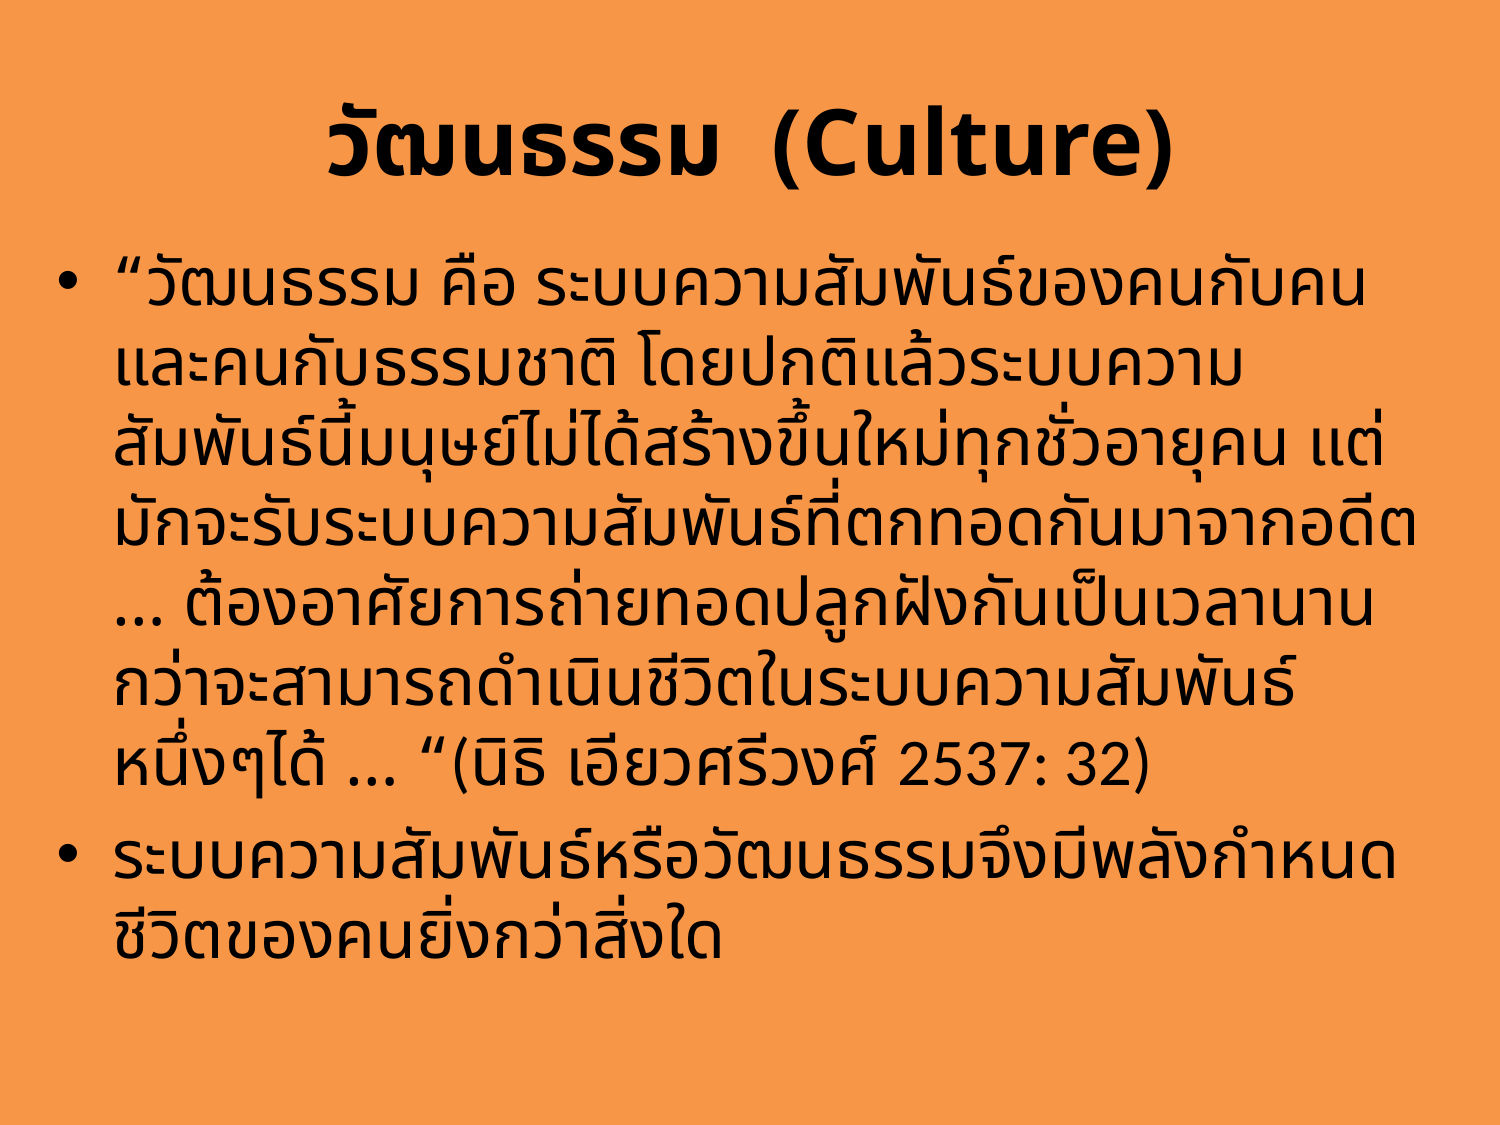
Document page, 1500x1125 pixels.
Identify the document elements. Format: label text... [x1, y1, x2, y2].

list “วัฒนธรรม คือ ระบบความสัมพันธ์ของคนกับคน และคนกับธรรมชาติ โดยปกติแล้วระบบความสัมพันธ์นี้มนุษย์ไม่ได้สร้างขึ้นใหม่ทุกชั่วอายุคน แต่มักจะรับระบบความสัมพันธ์ที่ตกทอดกันมาจากอดีต … ต้องอาศัยการถ่ายทอดปลูกฝังกันเป็นเวลานาน กว่าจะสามารถดำเนินชีวิตในระบบความสัมพันธ์หนึ่งๆได้ … “(นิธิ เอียวศรีวงศ์ 2537: 32) ระบบความสัมพันธ์หรือวัฒนธรรมจึงมีพลังกำหนดชีวิตของคนยิ่งกว่าสิ่งใด [41, 231, 1459, 1083]
title วัฒนธรรม (Culture) [75, 45, 1425, 231]
